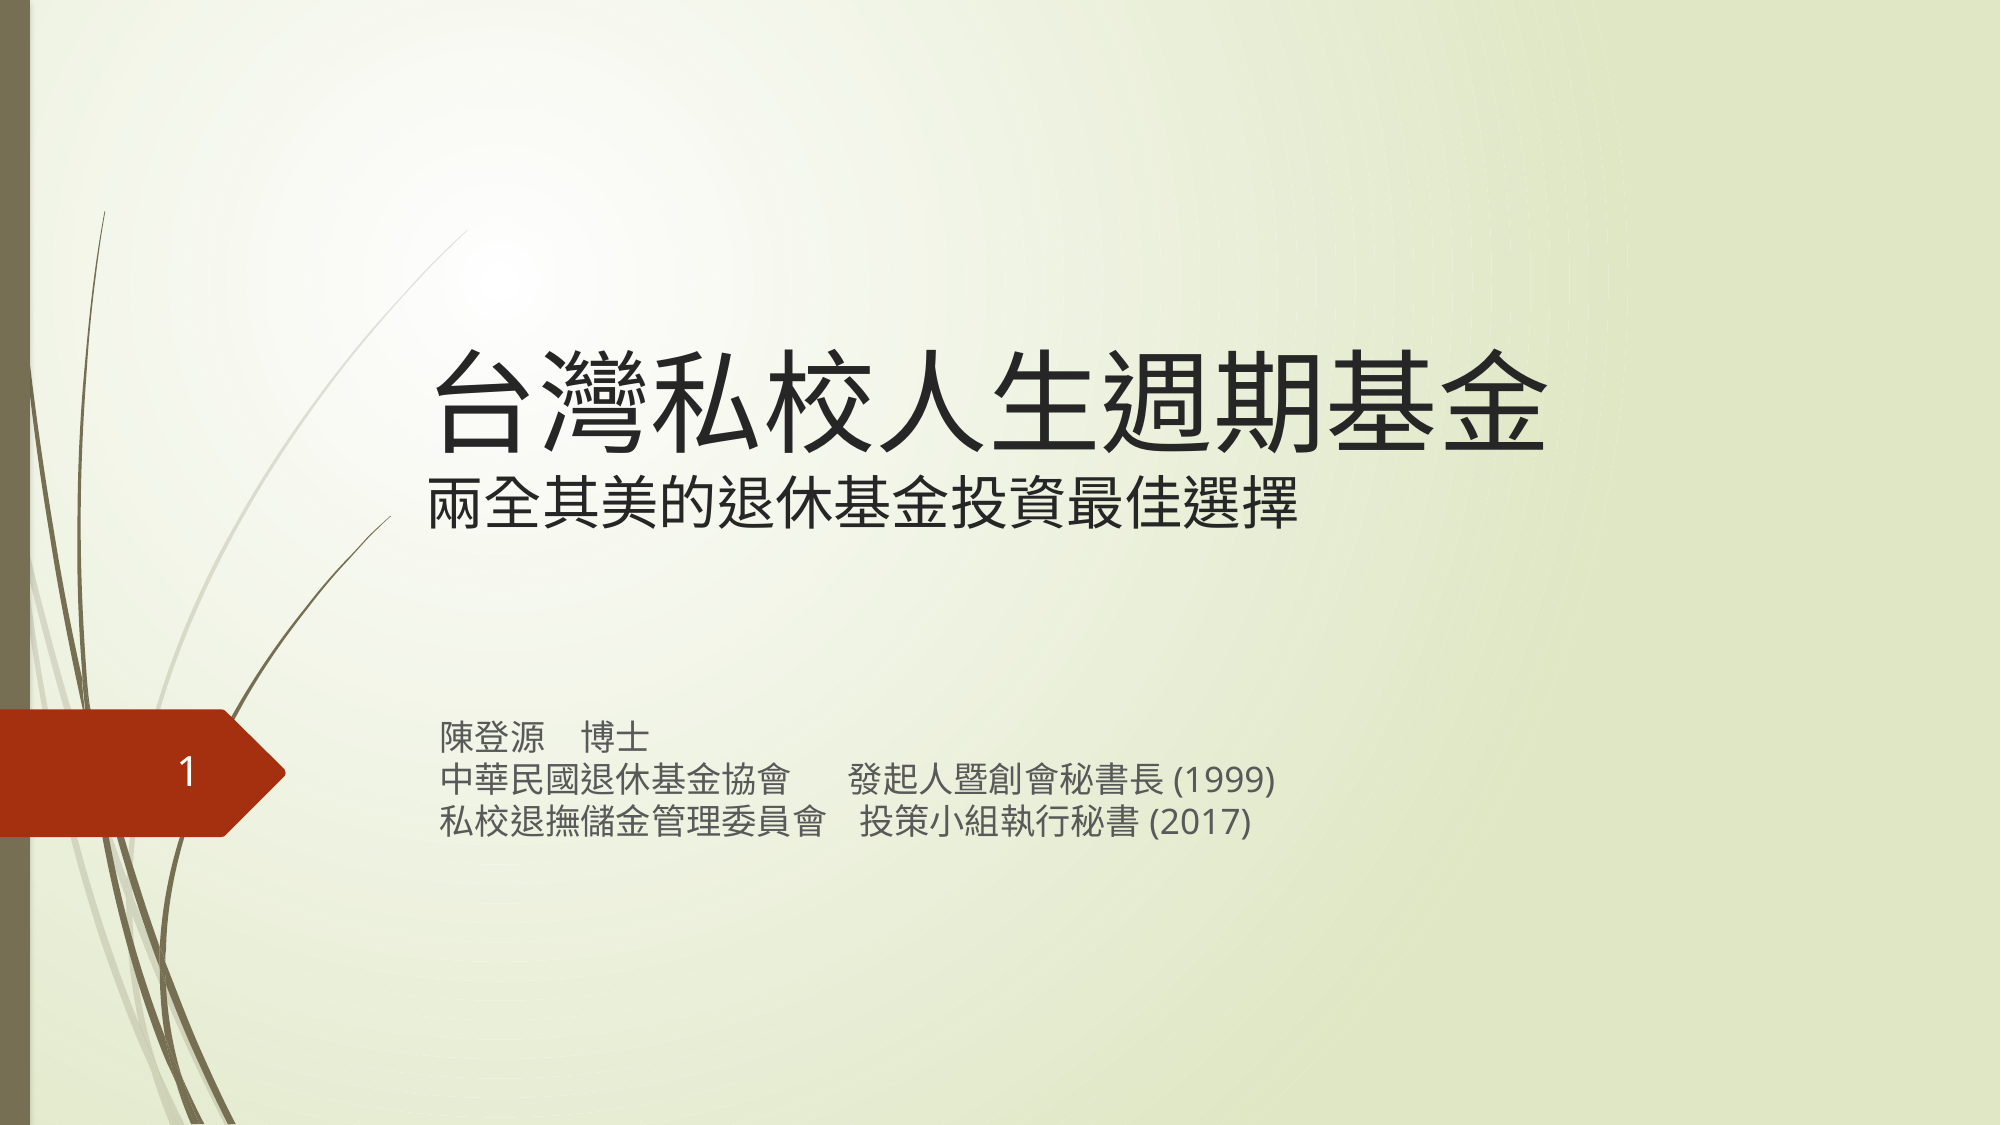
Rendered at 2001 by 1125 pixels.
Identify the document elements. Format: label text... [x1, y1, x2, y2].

subtitle 陳登源 博士 中華民國退休基金協會 發起人暨創會秘書長(1999) 私校退撫儲金管理委員會 投策小組執行秘書(2017) [424, 707, 1888, 893]
title 台灣私校人生週期基金 兩全其美的退休基金投資最佳選擇 [410, 307, 1874, 680]
slide_number 1 [87, 743, 216, 803]
